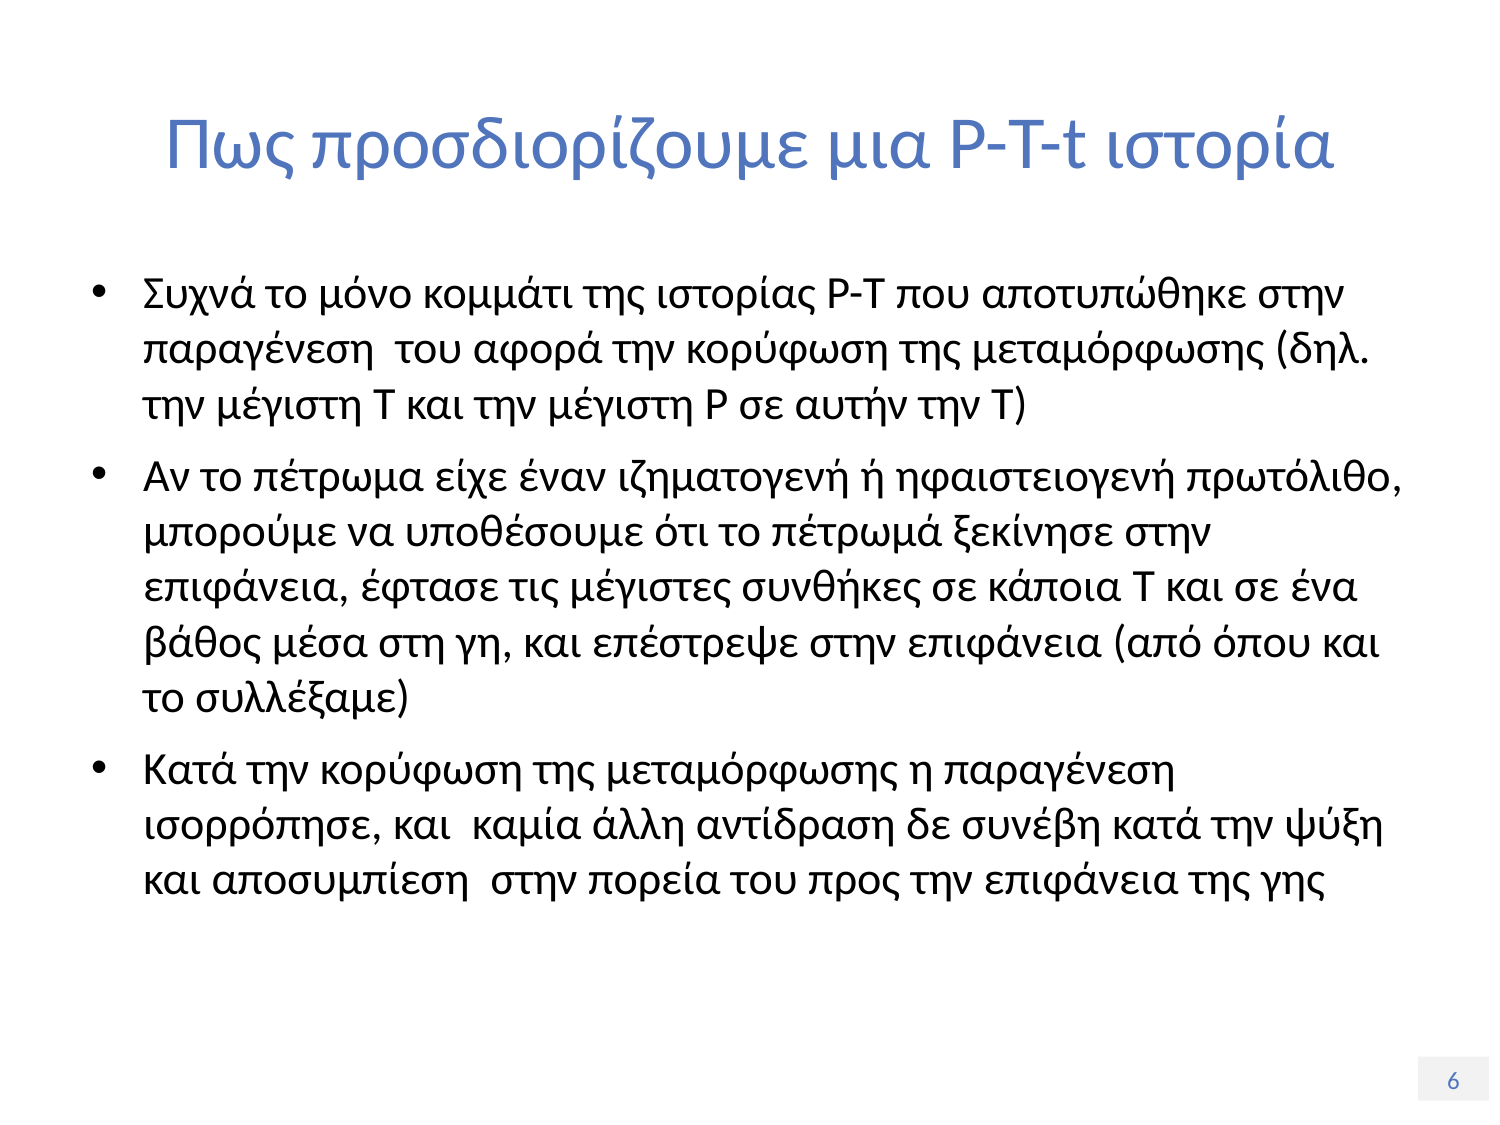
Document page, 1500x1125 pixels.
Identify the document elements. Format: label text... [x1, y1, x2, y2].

list Συχνά το μόνο κομμάτι της ιστορίας P-T που αποτυπώθηκε στην παραγένεση του αφορά την κορύφωση της μεταμόρφωσης (δηλ. την μέγιστη T και την μέγιστη P σε αυτήν την Τ) Αν το πέτρωμα είχε έναν ιζηματογενή ή ηφαιστειογενή πρωτόλιθο, μπορούμε να υποθέσουμε ότι το πέτρωμά ξεκίνησε στην επιφάνεια, έφτασε τις μέγιστες συνθήκες σε κάποια T και σε ένα βάθος μέσα στη γη, και επέστρεψε στην επιφάνεια (από όπου και το συλλέξαμε) Κατά την κορύφωση της μεταμόρφωσης η παραγένεση ισορρόπησε, και καμία άλλη αντίδραση δε συνέβη κατά την ψύξη και αποσυμπίεση στην πορεία του προς την επιφάνεια της γης [76, 255, 1427, 998]
title Πως προσδιορίζουμε μια P-T-t ιστορία [75, 45, 1425, 233]
